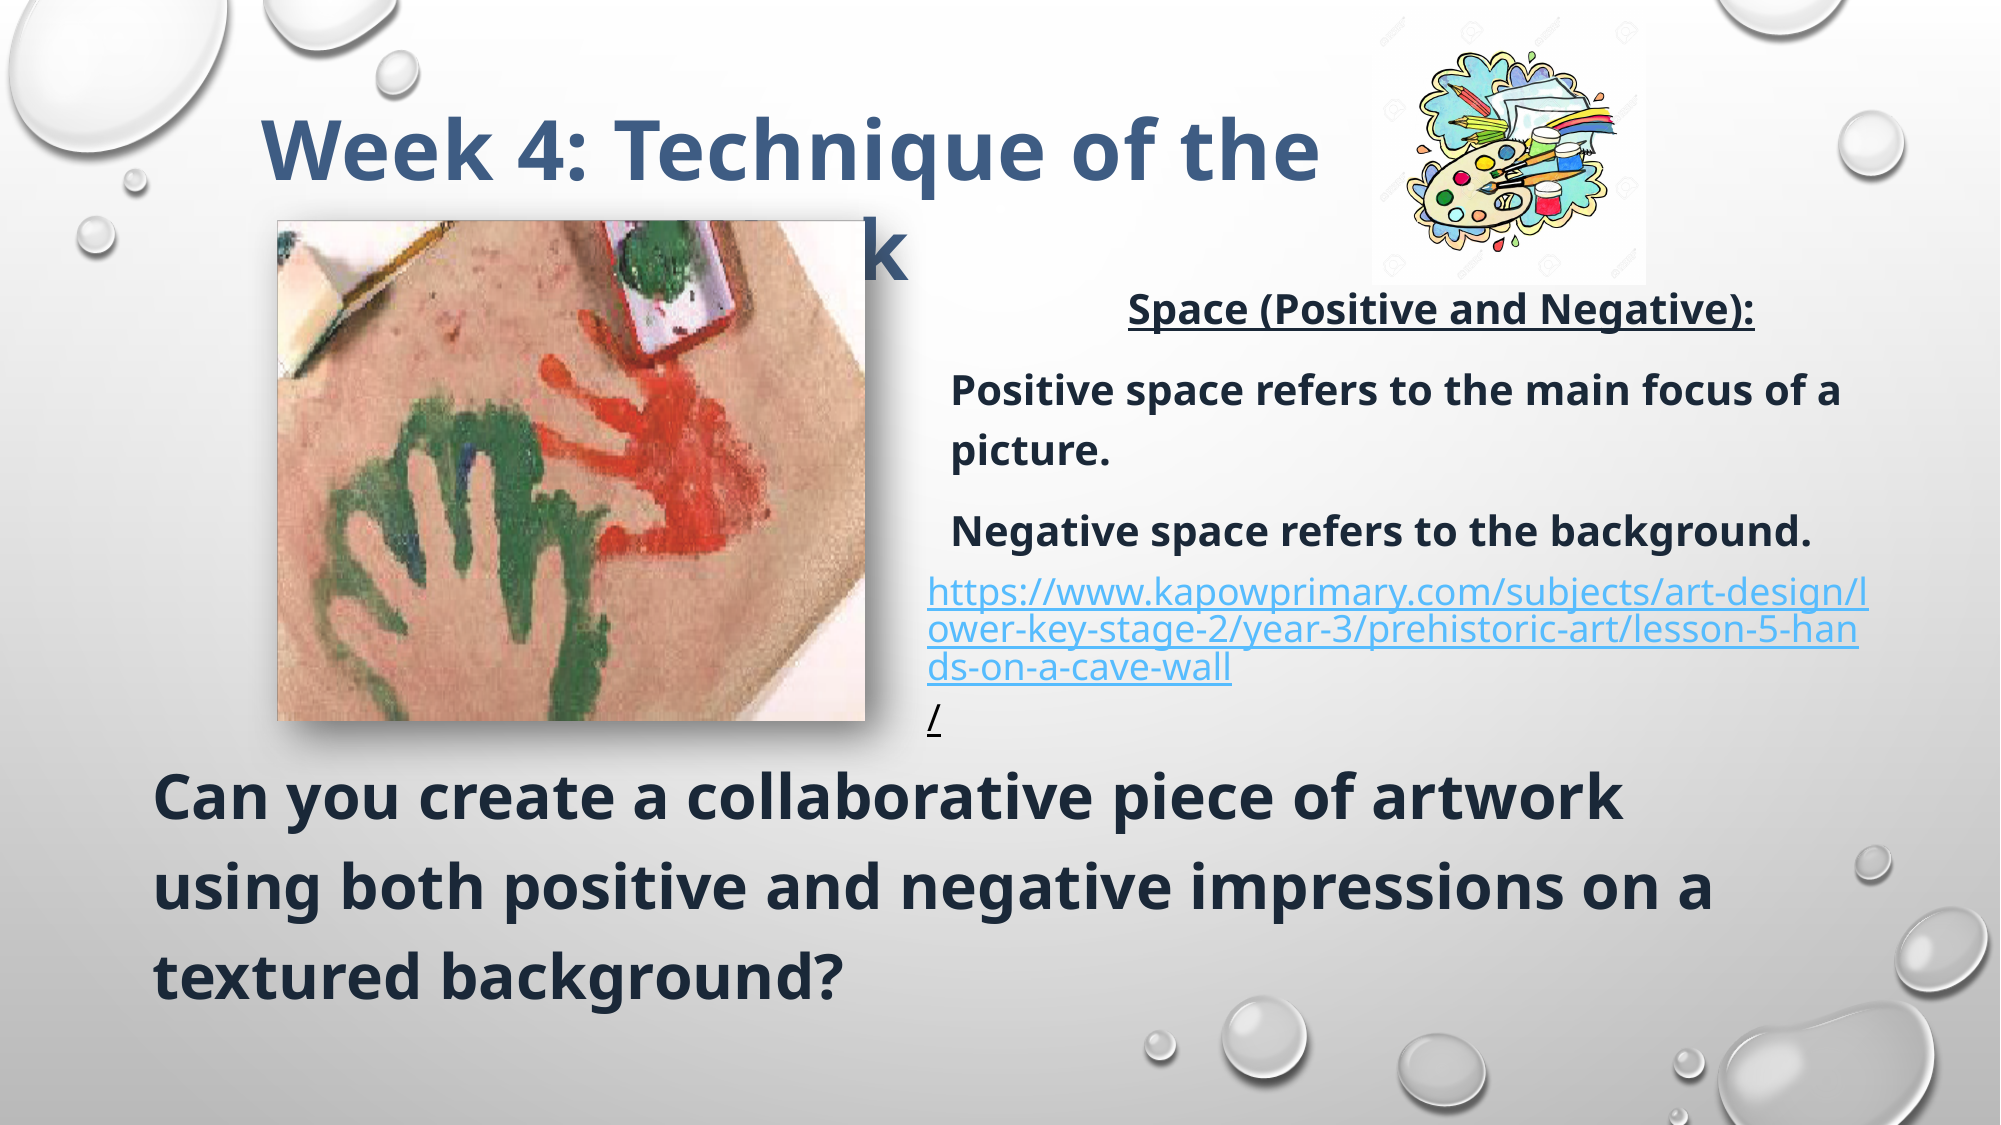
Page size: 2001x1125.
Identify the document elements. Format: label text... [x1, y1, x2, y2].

text_box https://www.kapowprimary.com/subjects/art-design/lower-key-stage-2/year-3/prehistoric-art/lesson-5-hands-on-a-cave-wall/ [912, 560, 1890, 678]
text_box Space (Positive and Negative): Positive space refers to the main focus of a picture. Negative space refers to the background. [935, 265, 1948, 588]
text_box Week 4: Technique of the Week [168, 89, 1366, 305]
picture [0, 0, 2000, 1125]
text_box Can you create a collaborative piece of artwork using both positive and negative impressions on a textured background? [137, 734, 1734, 1032]
